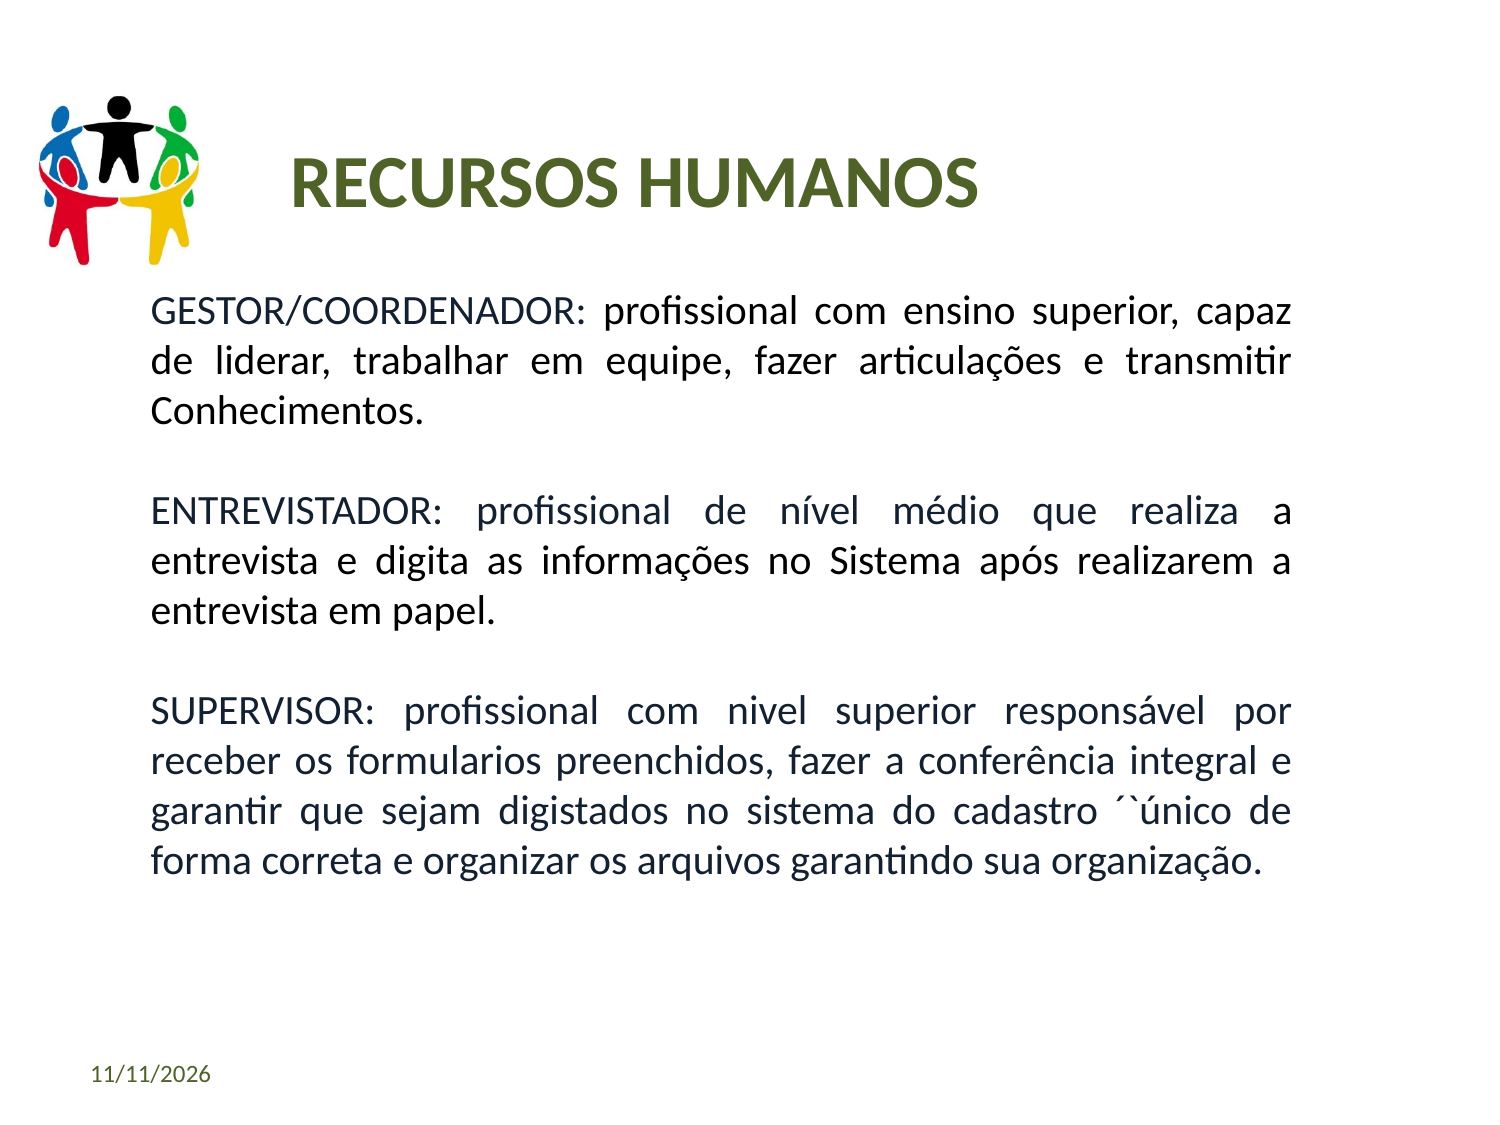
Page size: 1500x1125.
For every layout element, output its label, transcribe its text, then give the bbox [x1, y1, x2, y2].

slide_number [75, 1042, 425, 1103]
text_box GESTOR/COORDENADOR: profissional com ensino superior, capaz de liderar, trabalhar em equipe, fazer articulações e transmitir Conhecimentos. ENTREVISTADOR: profissional de nível médio que realiza a entrevista e digita as informações no Sistema após realizarem a entrevista em papel. SUPERVISOR: profissional com nivel superior responsável por receber os formularios preenchidos, fazer a conferência integral e garantir que sejam digistados no sistema do cadastro ´`único de forma correta e organizar os arquivos garantindo sua organização. [135, 275, 1308, 951]
picture [34, 89, 205, 267]
text_box RECURSOS HUMANOS [275, 125, 996, 231]
